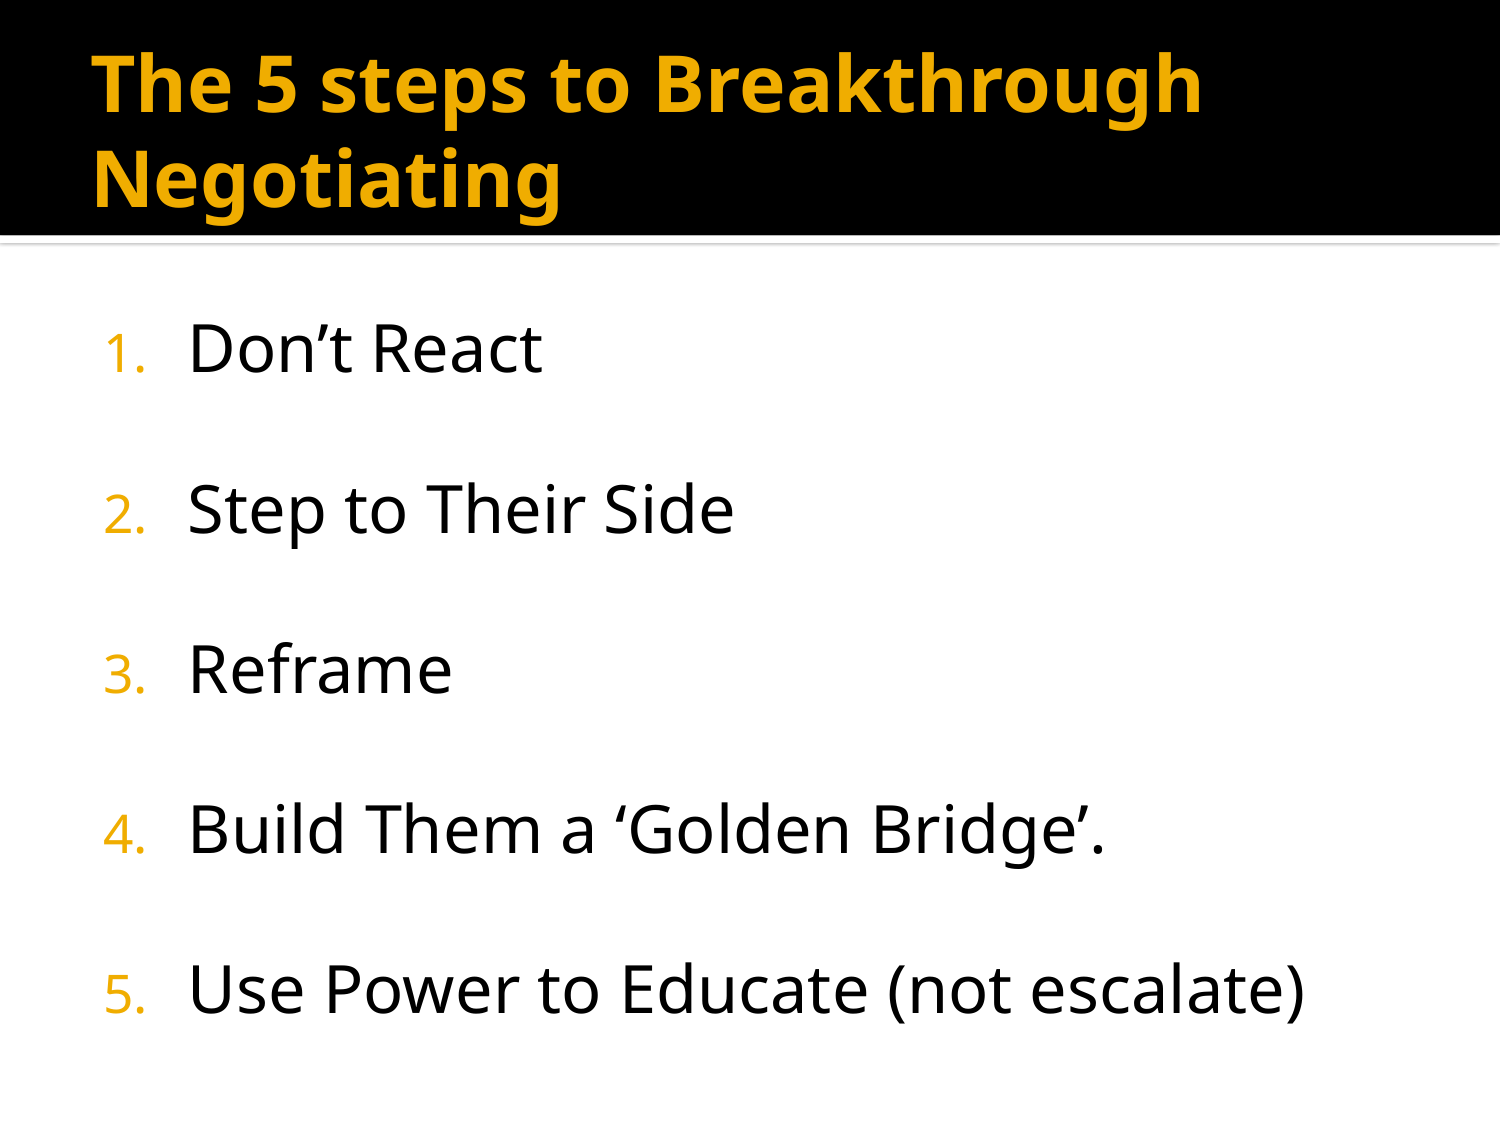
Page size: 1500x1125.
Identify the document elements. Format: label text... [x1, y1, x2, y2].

title The 5 steps to Breakthrough Negotiating [75, 25, 1425, 231]
list Don’t React Step to Their Side Reframe Build Them a ‘Golden Bridge’. Use Power to Educate (not escalate) [75, 291, 1425, 1050]
